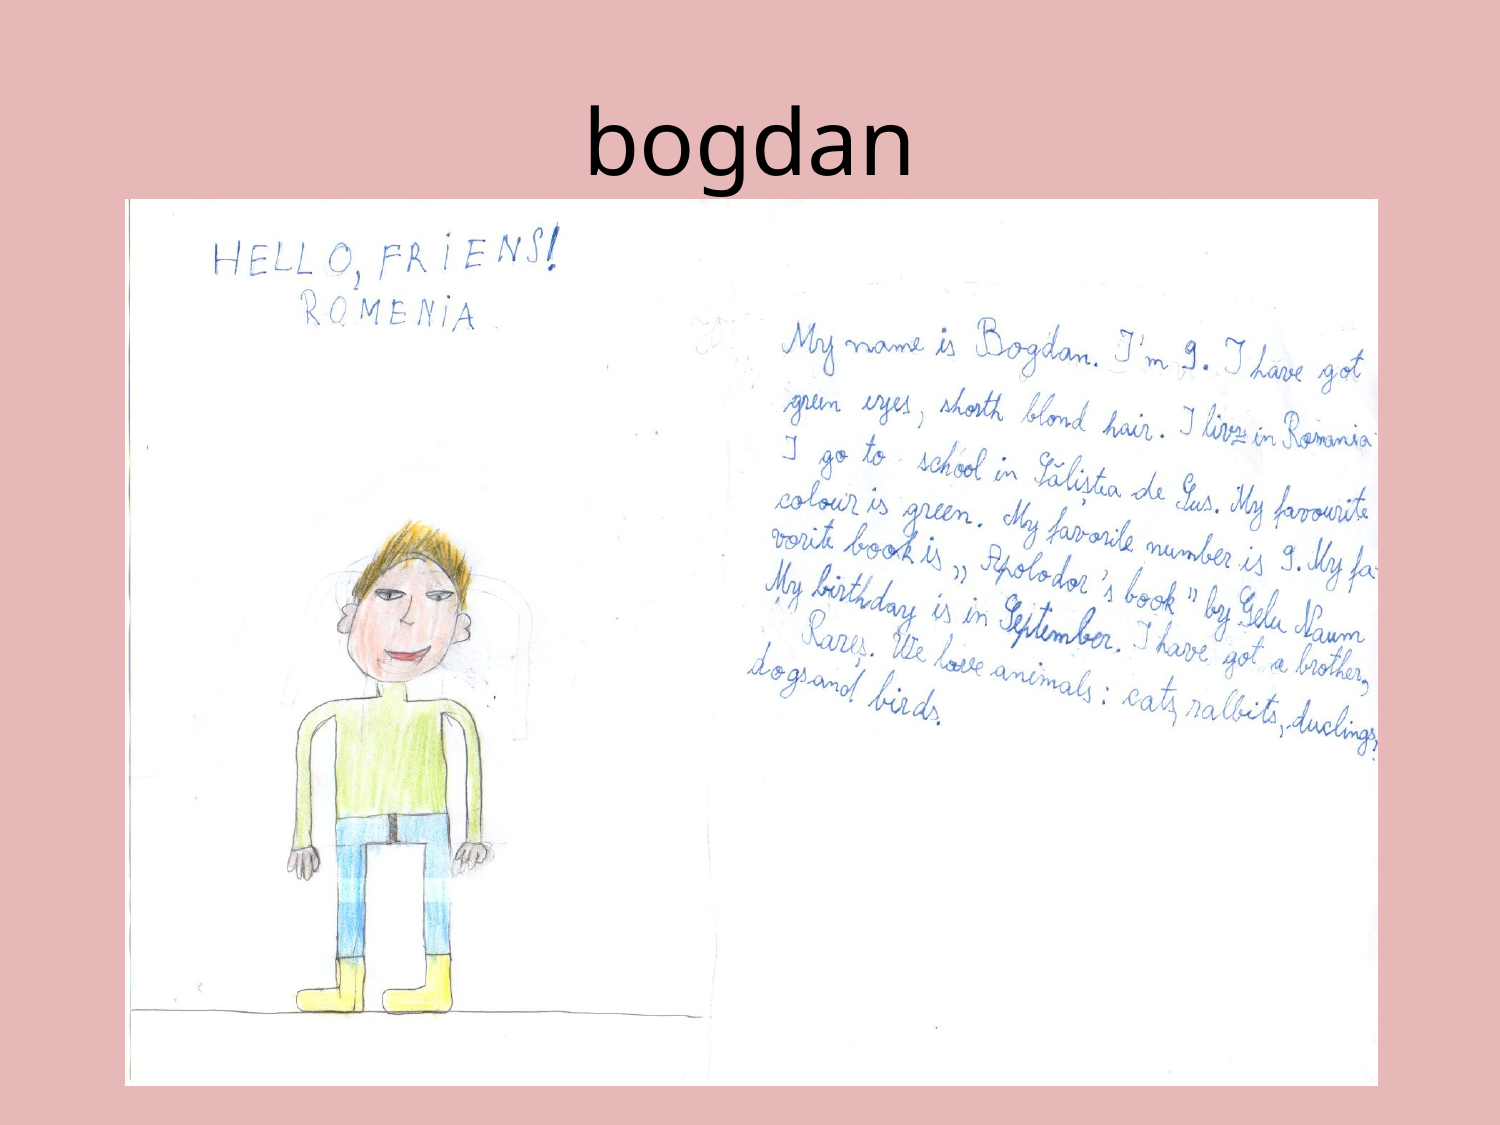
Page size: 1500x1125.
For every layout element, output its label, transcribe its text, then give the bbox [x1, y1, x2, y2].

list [124, 199, 1379, 1086]
title bogdan [75, 45, 1425, 233]
